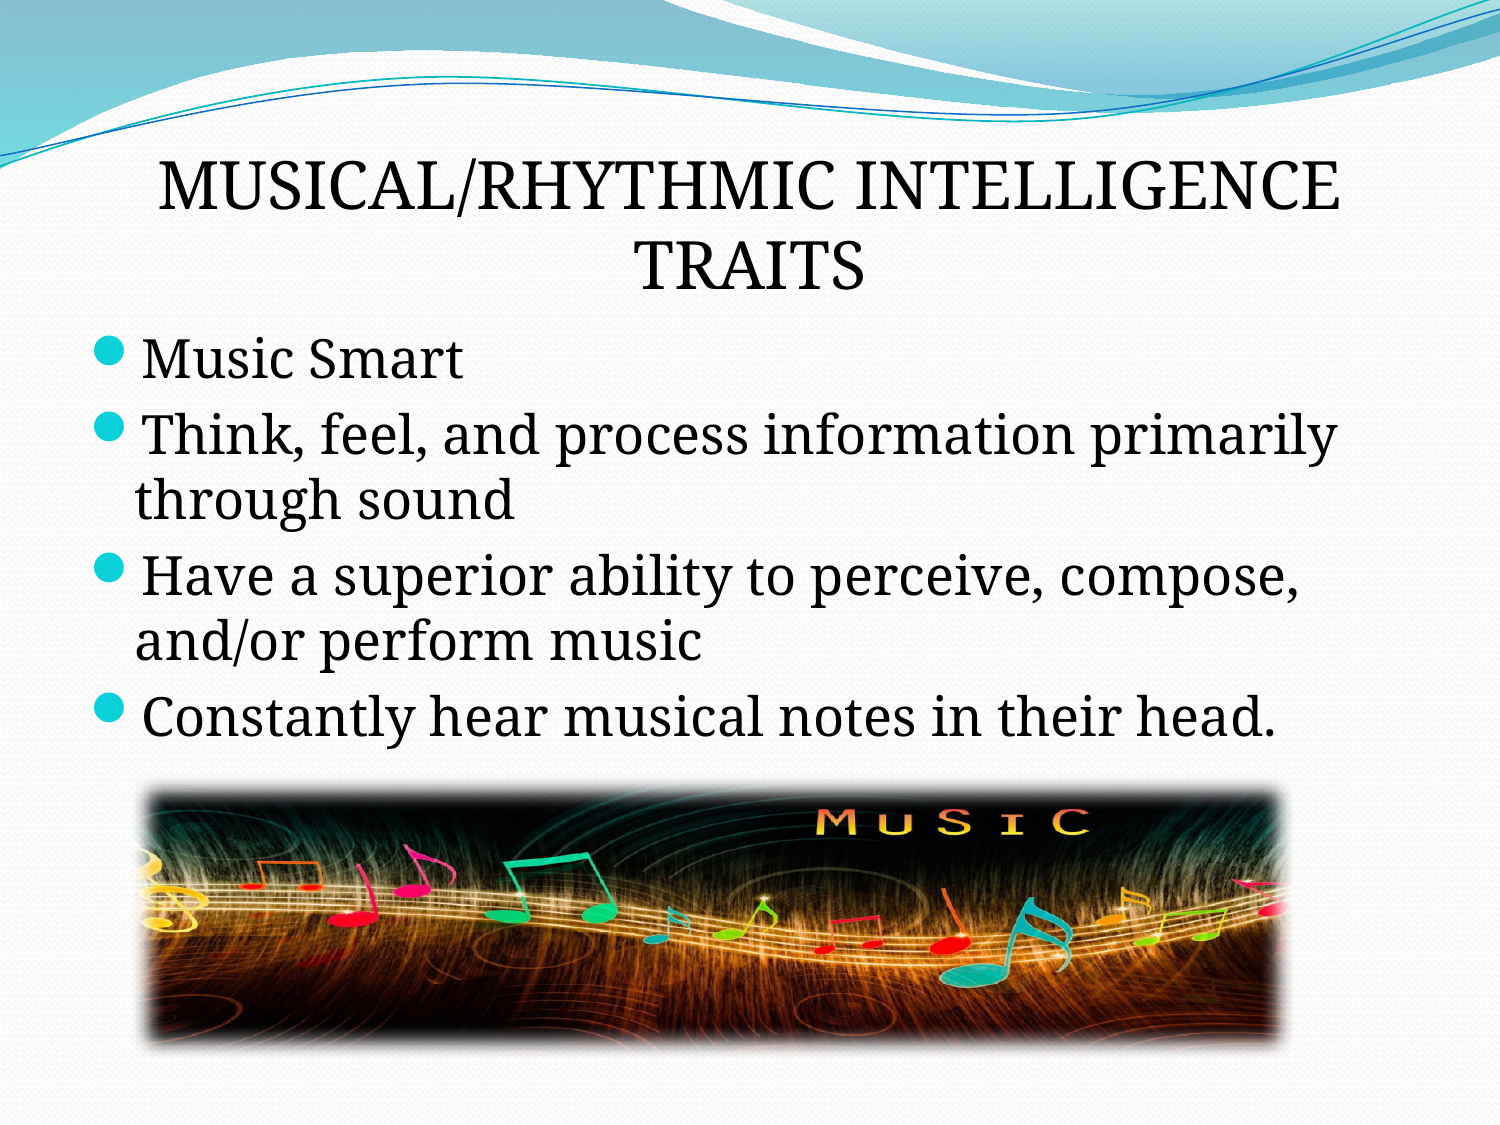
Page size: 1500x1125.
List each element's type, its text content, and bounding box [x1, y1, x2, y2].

picture [131, 774, 1294, 1059]
title MUSICAL/RHYTHMIC INTELLIGENCE TRAITS [75, 115, 1425, 303]
list Music Smart Think, feel, and process information primarily through sound Have a superior ability to perceive, compose, and/or perform music Constantly hear musical notes in their head. [75, 317, 1425, 1038]
